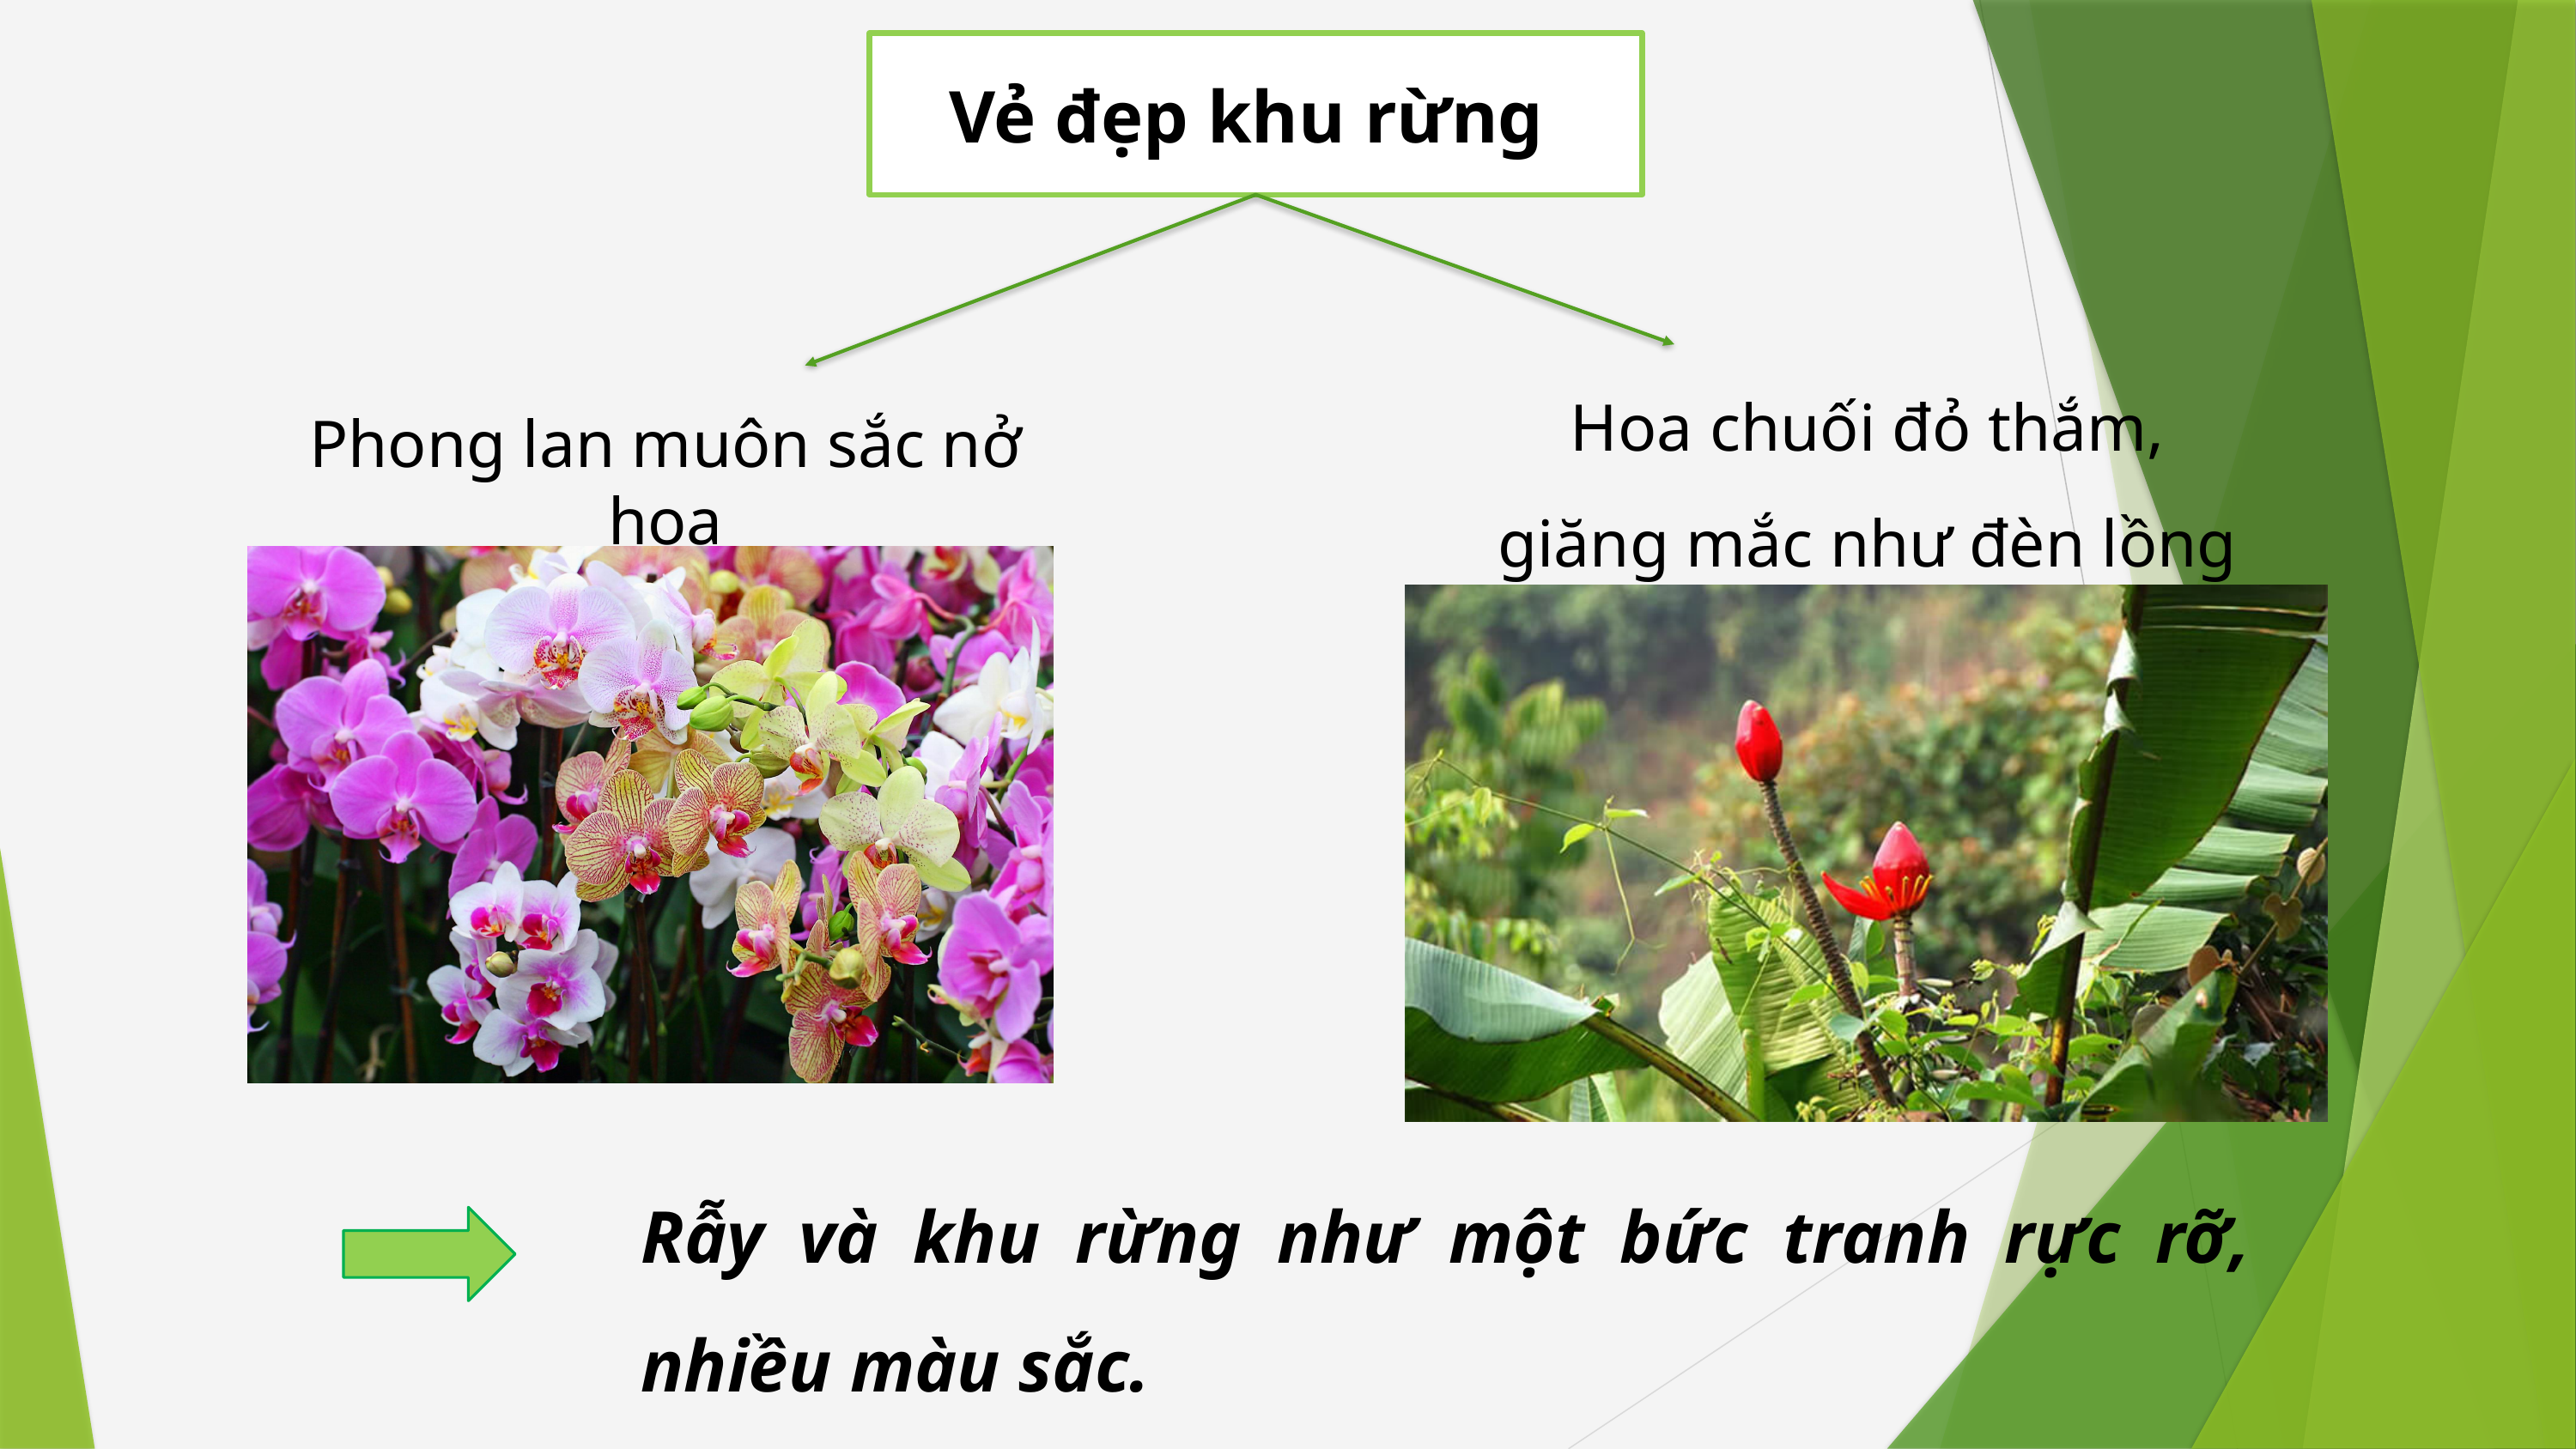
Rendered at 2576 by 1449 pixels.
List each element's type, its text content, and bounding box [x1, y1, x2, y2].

text_box Hoa chuối đỏ thắm, giăng mắc như đèn lồng [1470, 341, 2265, 583]
text_box Phong lan muôn sắc nở hoa [236, 396, 1095, 564]
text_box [804, 194, 1256, 367]
text_box Vẻ đẹp khu rừng [868, 32, 1643, 193]
picture [1404, 584, 2329, 1122]
text_box [342, 1205, 517, 1302]
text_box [1255, 194, 1675, 345]
text_box Rẫy và khu rừng như một bức tranh rực rỡ, nhiều màu sắc. [628, 1142, 2265, 1413]
picture [247, 546, 1054, 1084]
